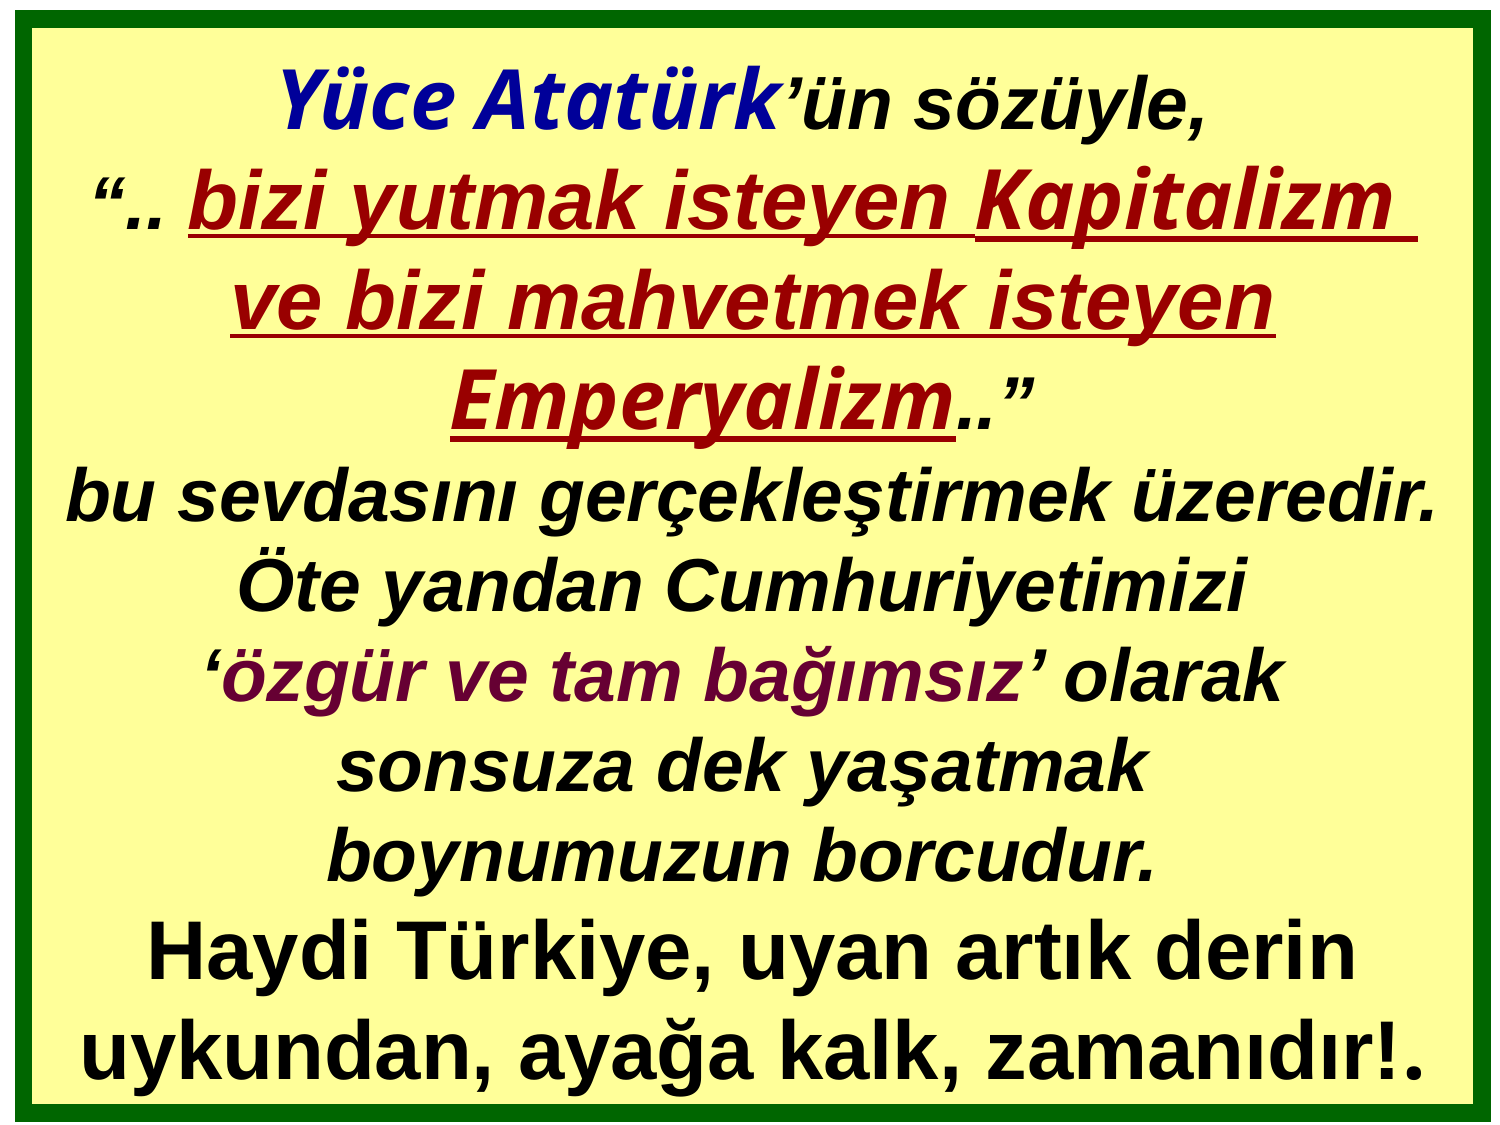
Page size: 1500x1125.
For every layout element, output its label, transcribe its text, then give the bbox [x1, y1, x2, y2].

title Yüce Atatürk’ün sözüyle, “.. bizi yutmak isteyen Kapitalizm ve bizi mahvetmek isteyen Emperyalizm..” bu sevdasını gerçekleştirmek üzeredir. Öte yandan Cumhuriyetimizi ‘özgür ve tam bağımsız’ olarak sonsuza dek yaşatmak boynumuzun borcudur. Haydi Türkiye, uyan artık derin uykundan, ayağa kalk, zamanıdır!. [23, 18, 1483, 1114]
